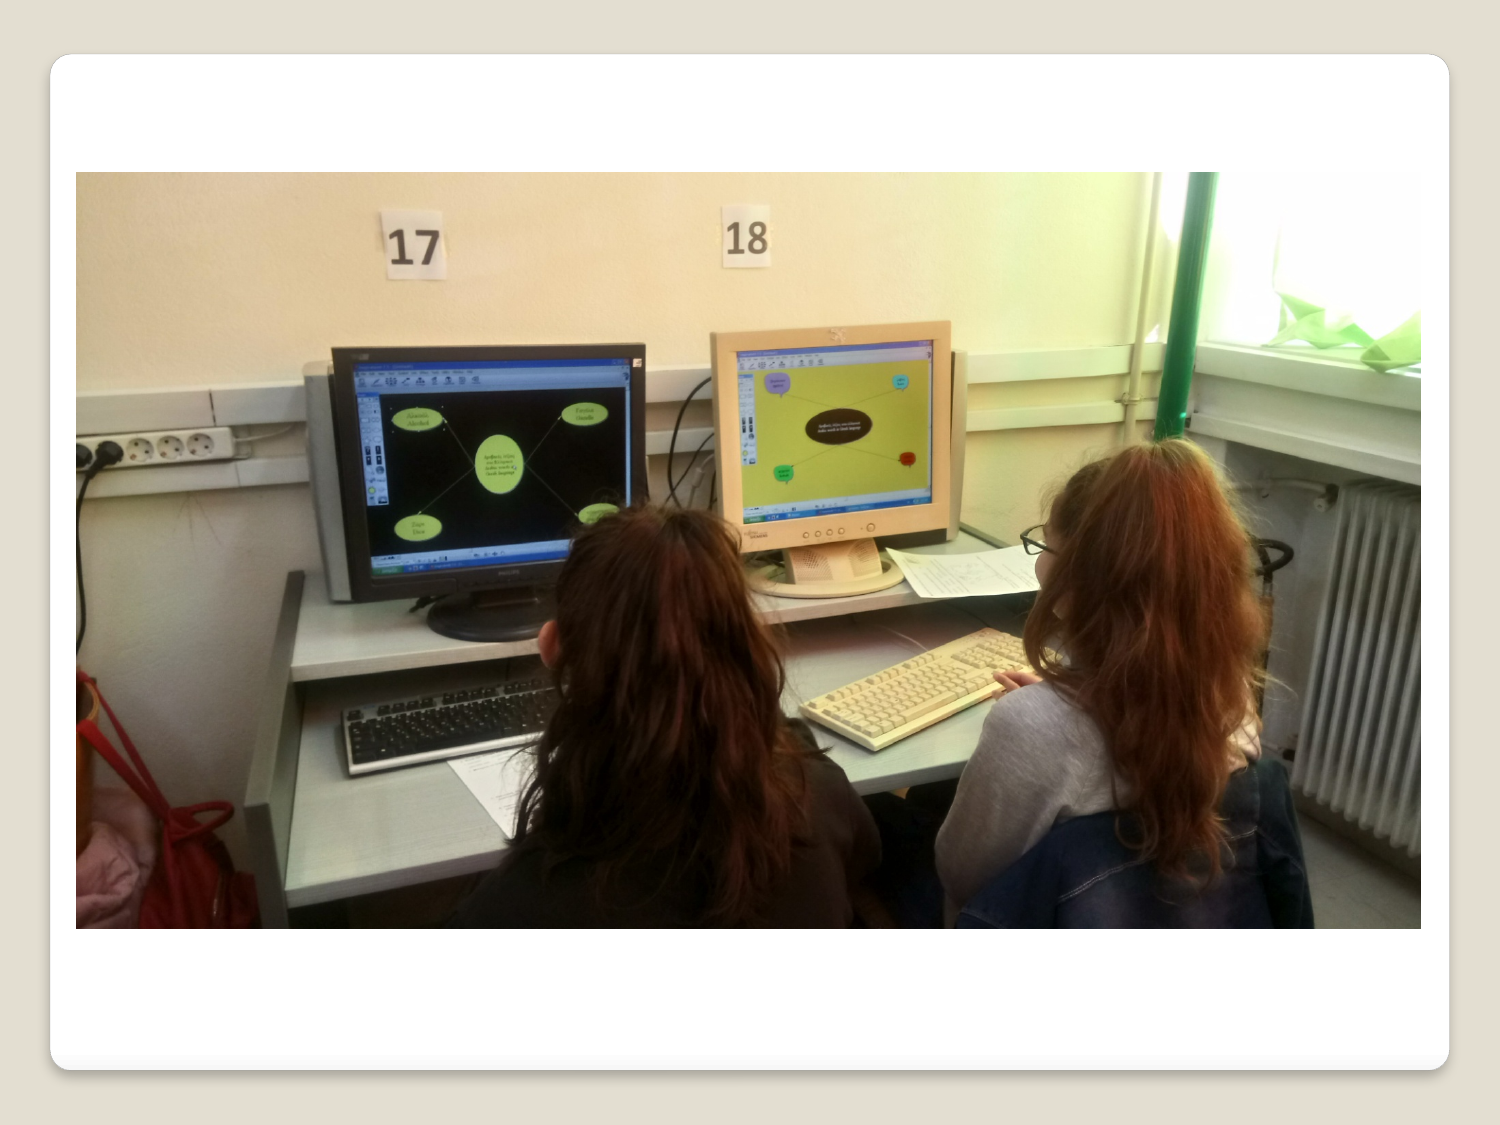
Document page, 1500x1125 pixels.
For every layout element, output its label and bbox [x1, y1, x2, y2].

picture [76, 172, 1421, 929]
